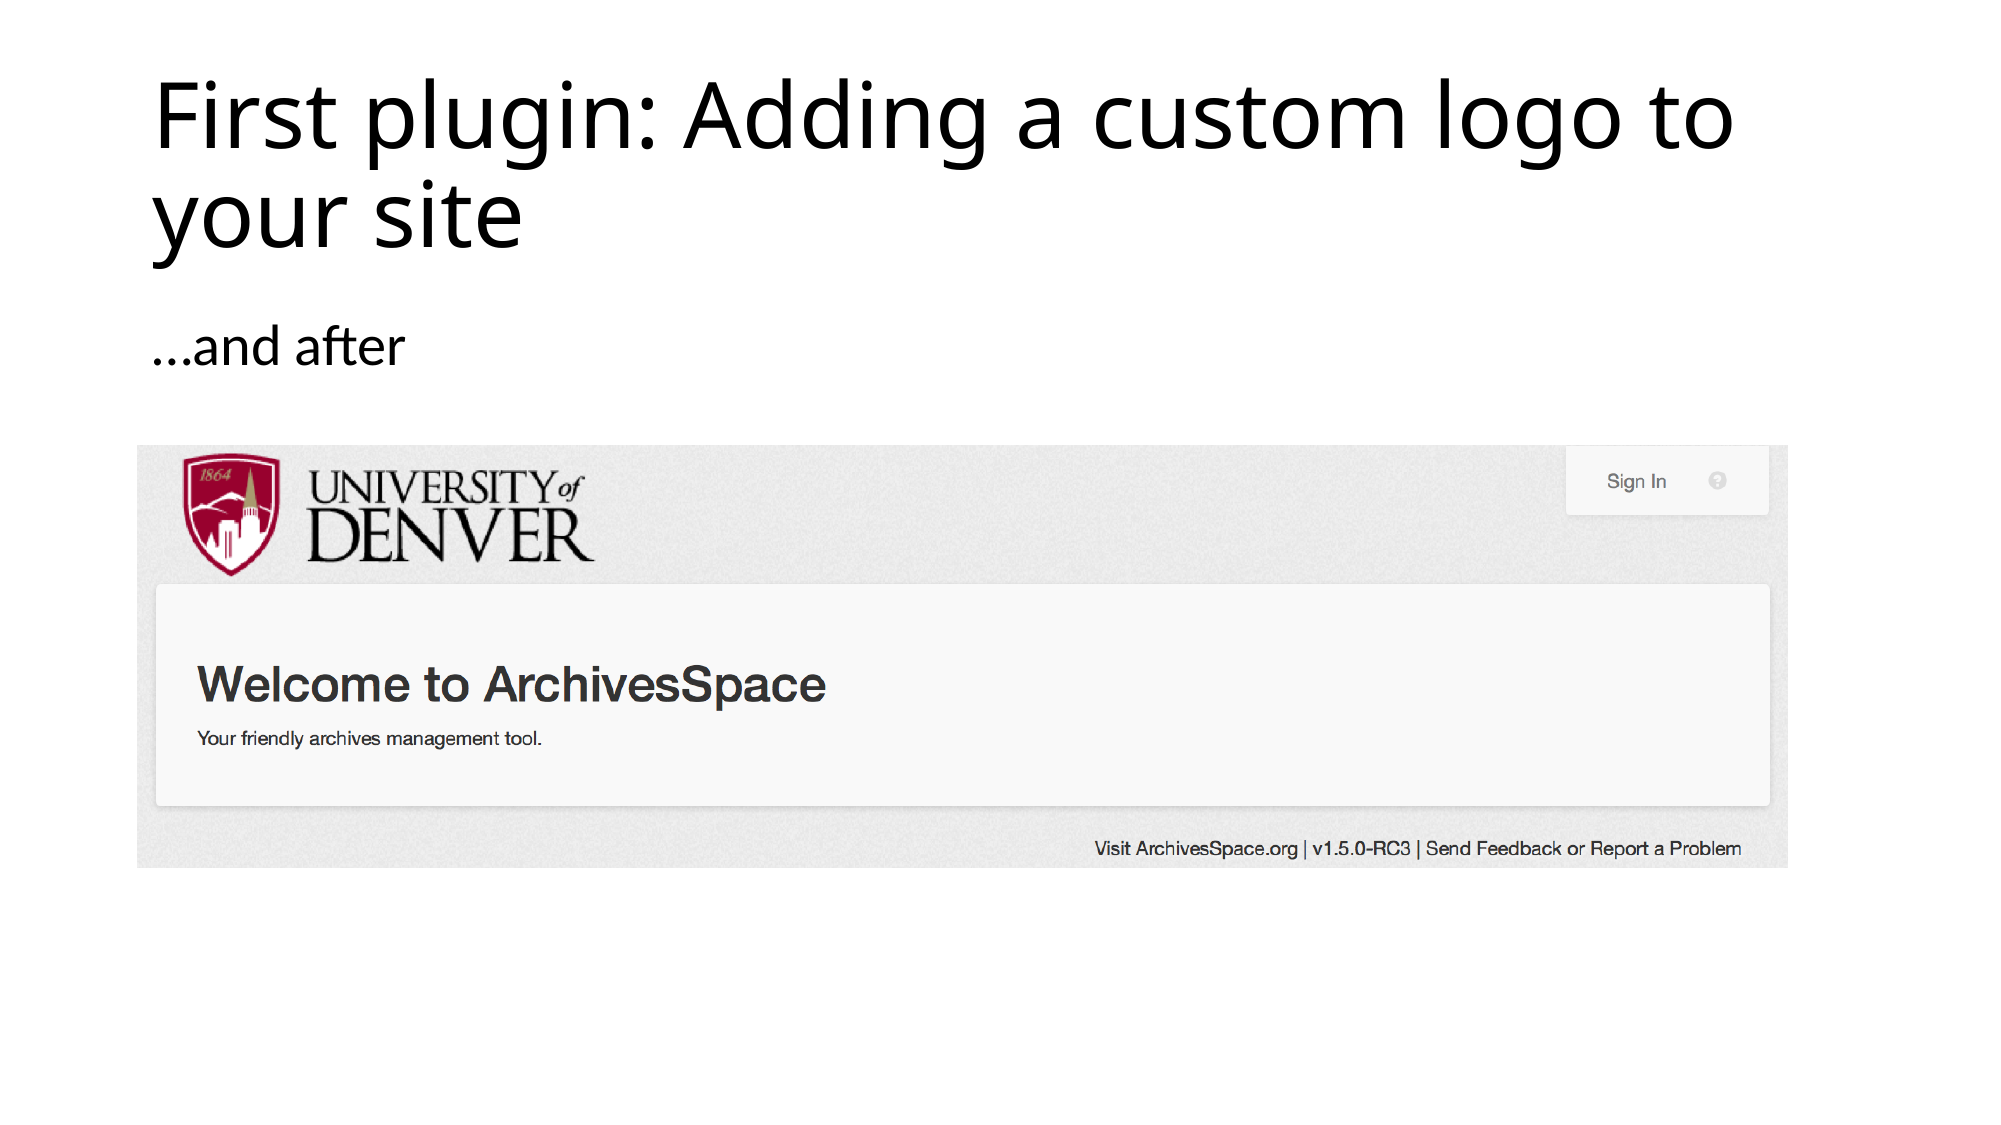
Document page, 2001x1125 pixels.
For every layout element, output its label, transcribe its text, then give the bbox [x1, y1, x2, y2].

list …and after [137, 299, 1863, 1014]
picture [137, 445, 1788, 868]
title First plugin: Adding a custom logo to your site [137, 59, 1863, 278]
